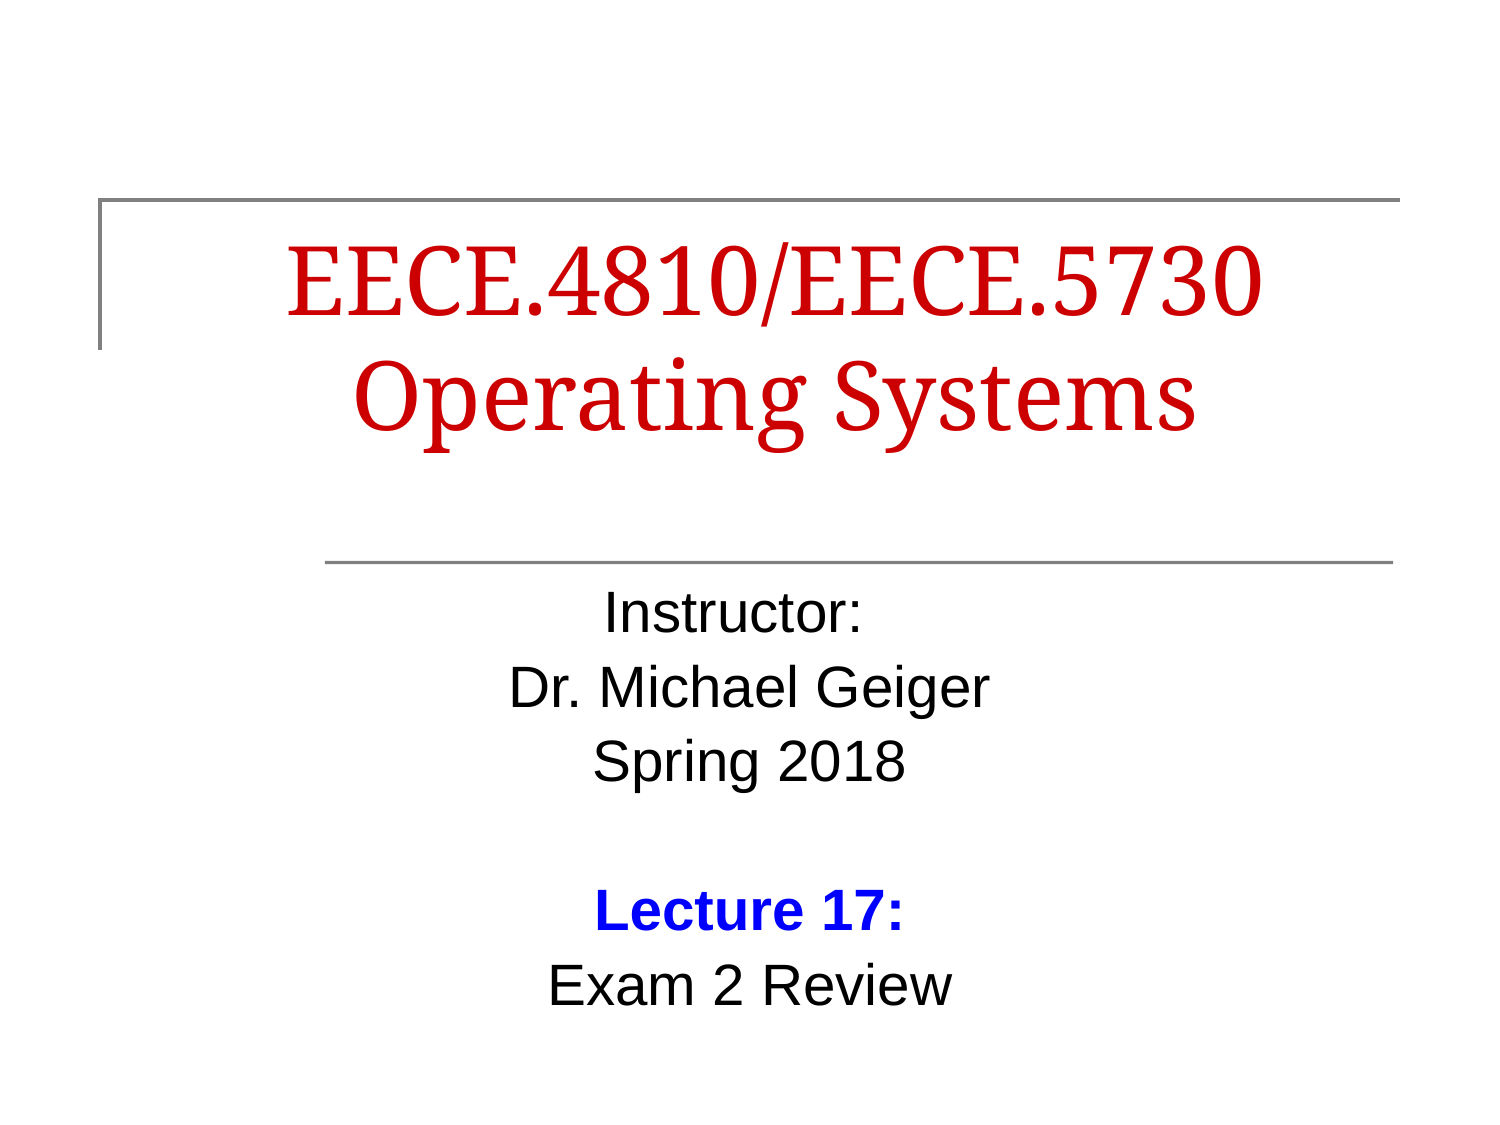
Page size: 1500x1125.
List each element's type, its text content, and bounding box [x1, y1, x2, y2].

title EECE.4810/EECE.5730 Operating Systems [150, 212, 1401, 563]
subtitle Instructor: Dr. Michael Geiger Spring 2018 Lecture 17: Exam 2 Review [0, 575, 1500, 1075]
